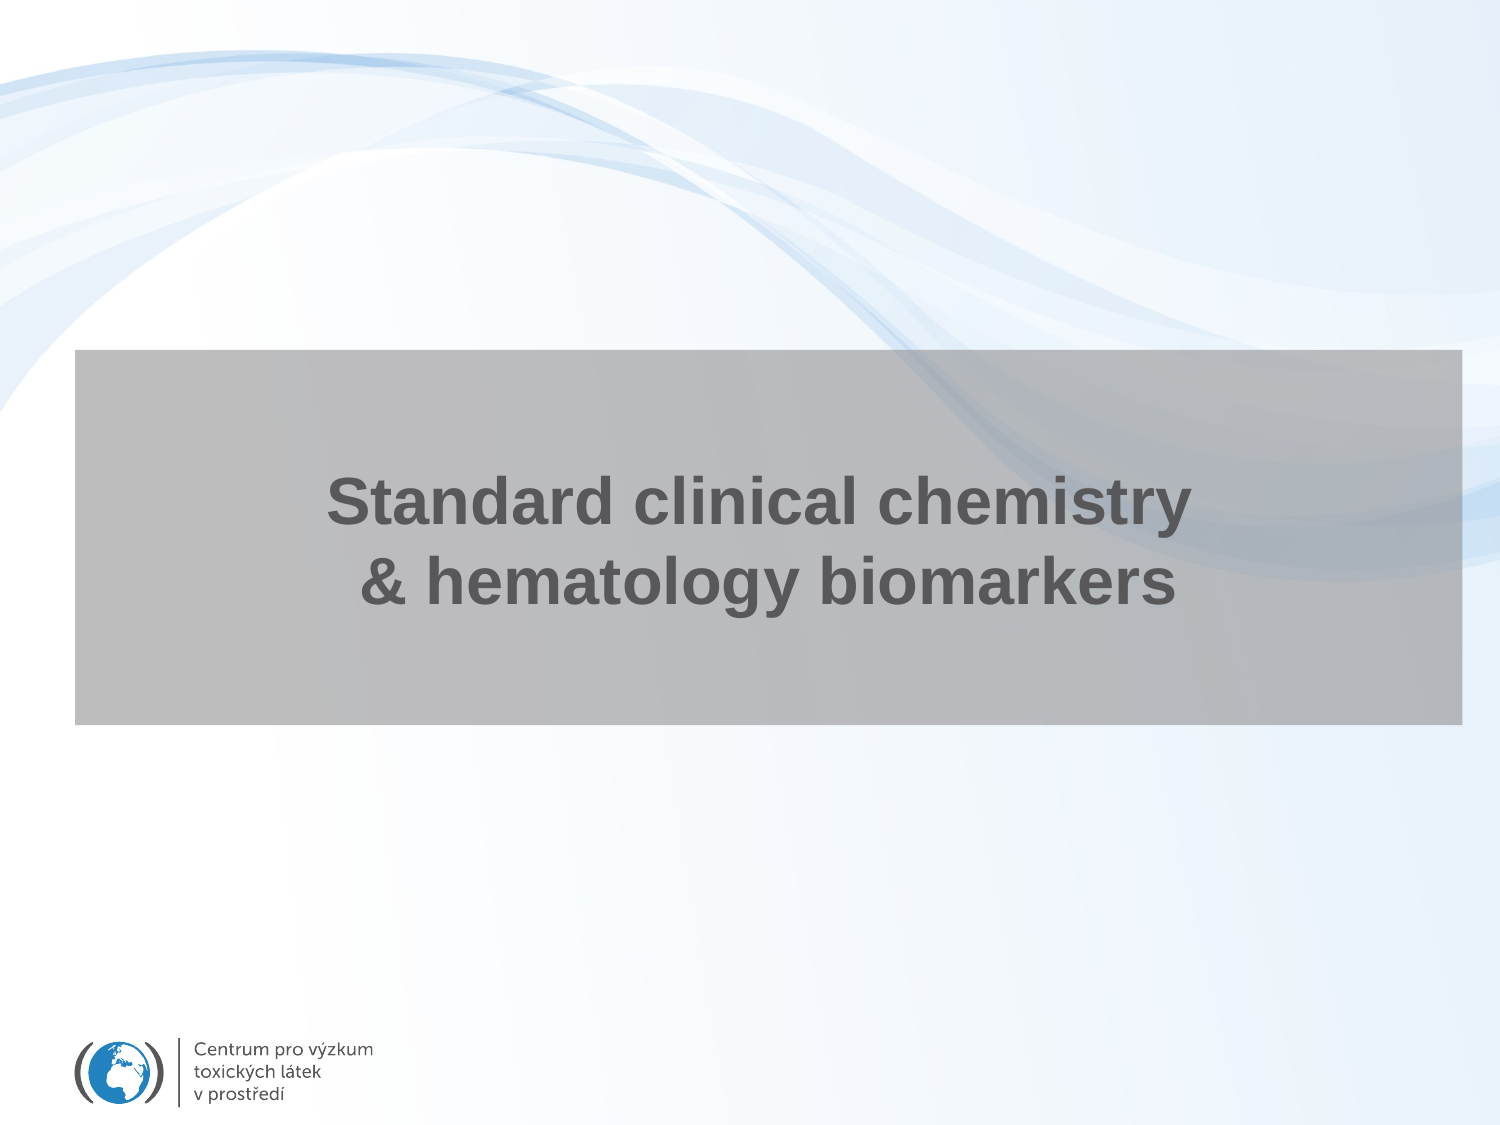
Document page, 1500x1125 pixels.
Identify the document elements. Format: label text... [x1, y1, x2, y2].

picture [0, 0, 1500, 1125]
title Standard clinical chemistry & hematology biomarkers [75, 349, 1463, 726]
